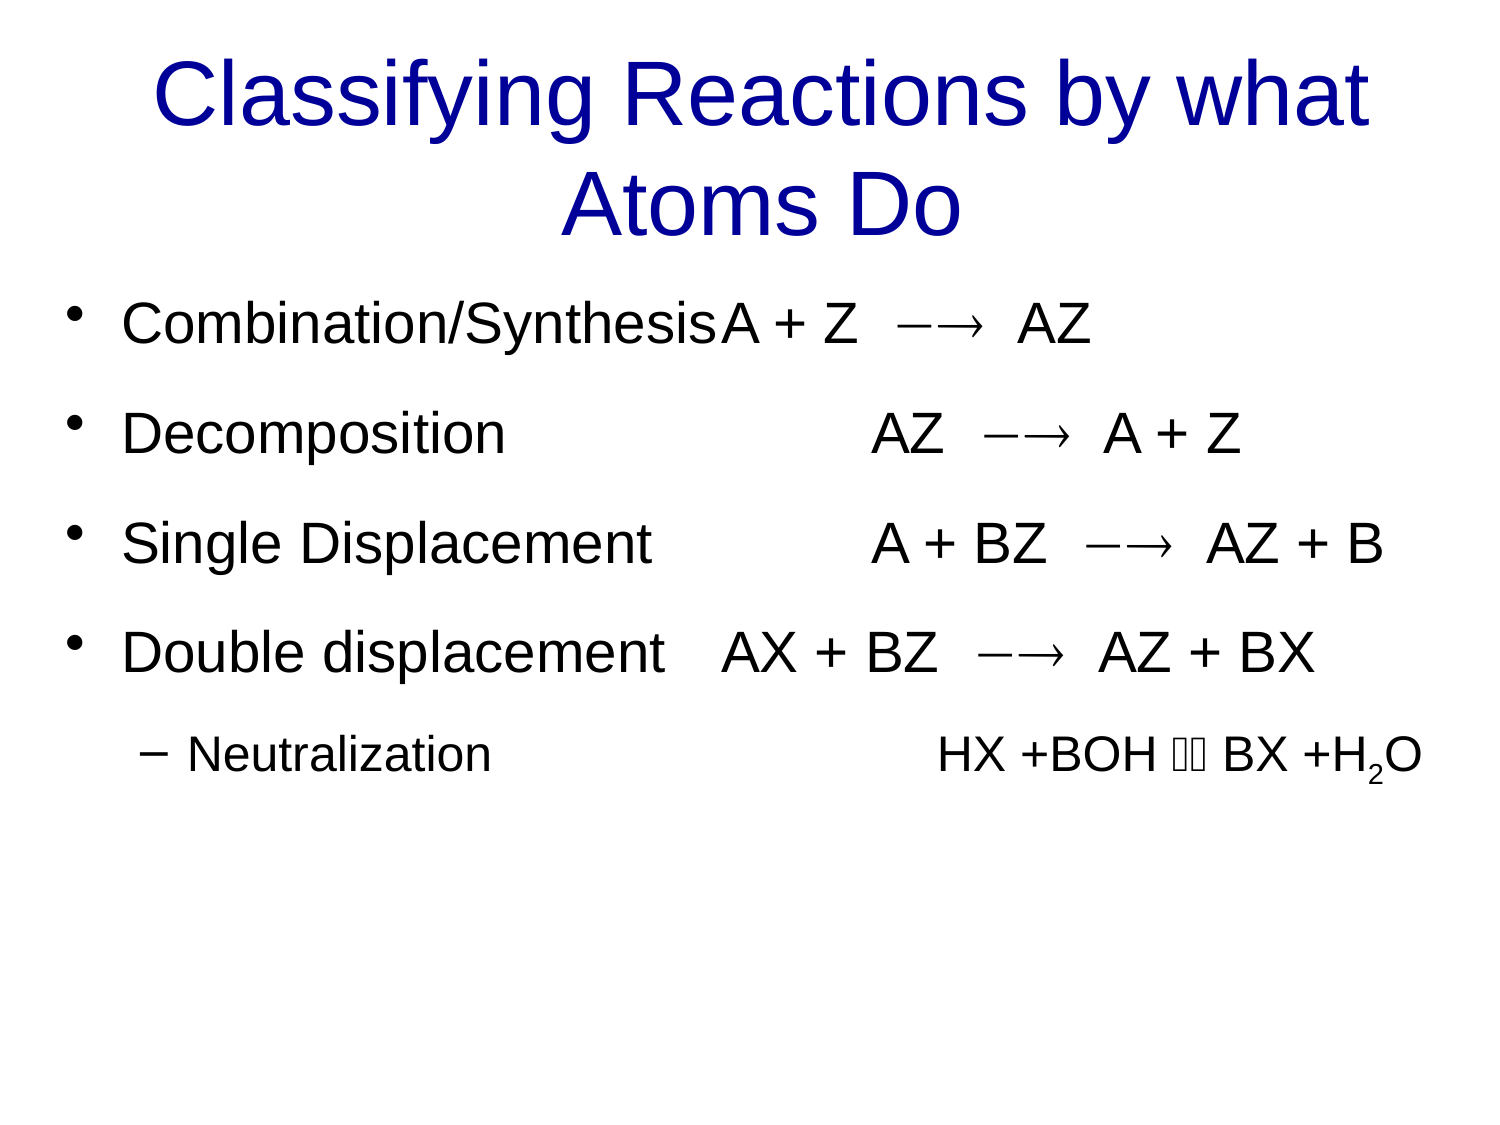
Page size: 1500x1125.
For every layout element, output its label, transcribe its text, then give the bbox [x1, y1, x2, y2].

list Combination/Synthesis A + Z  AZ Decomposition AZ  A + Z Single Displacement A + BZ  AZ + B Double displacement AX + BZ  AZ + BX Neutralization HX +BOH  BX +H2O [50, 249, 1475, 925]
title Classifying Reactions by what Atoms Do [125, 50, 1400, 238]
